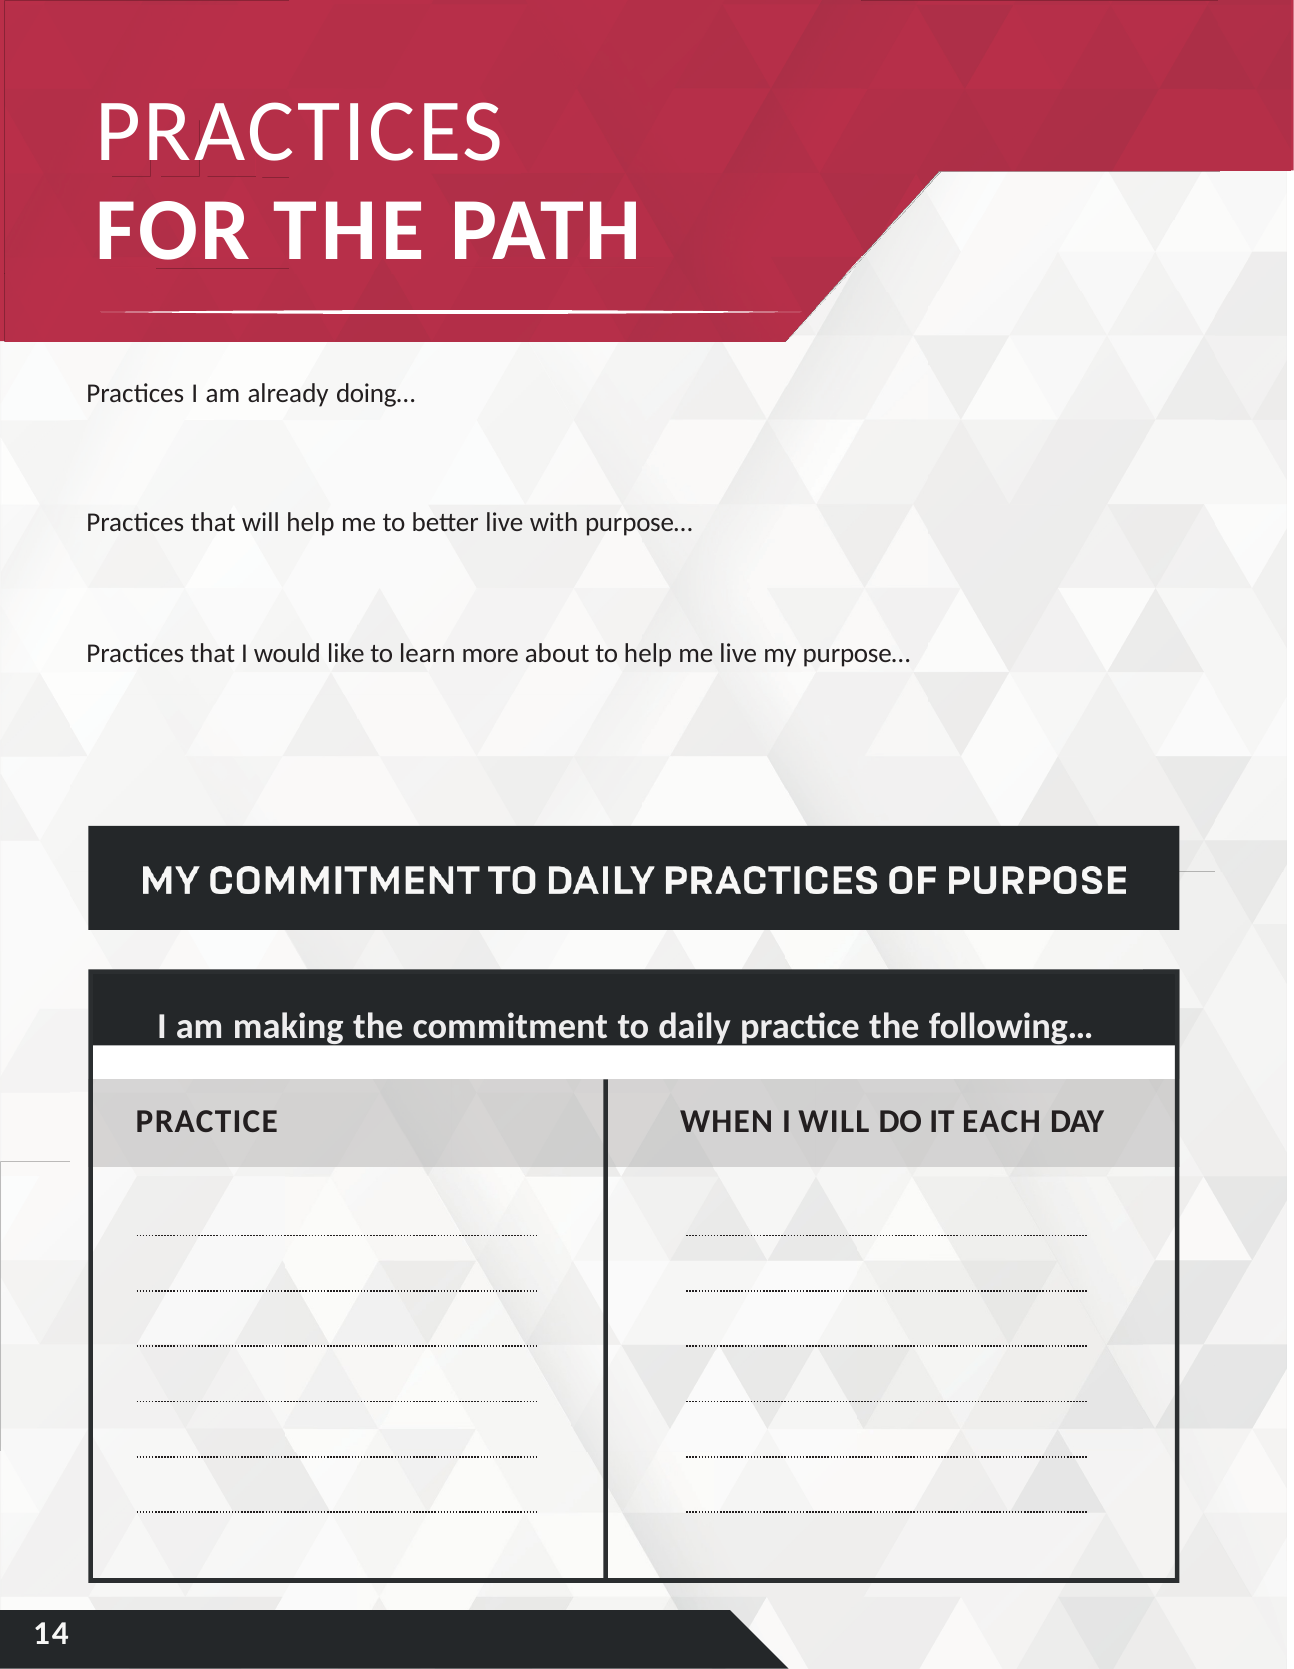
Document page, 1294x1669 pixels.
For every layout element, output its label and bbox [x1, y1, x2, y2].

text_box [88, 825, 1180, 931]
text_box [0, 0, 1294, 1669]
text_box [88, 969, 1180, 1584]
